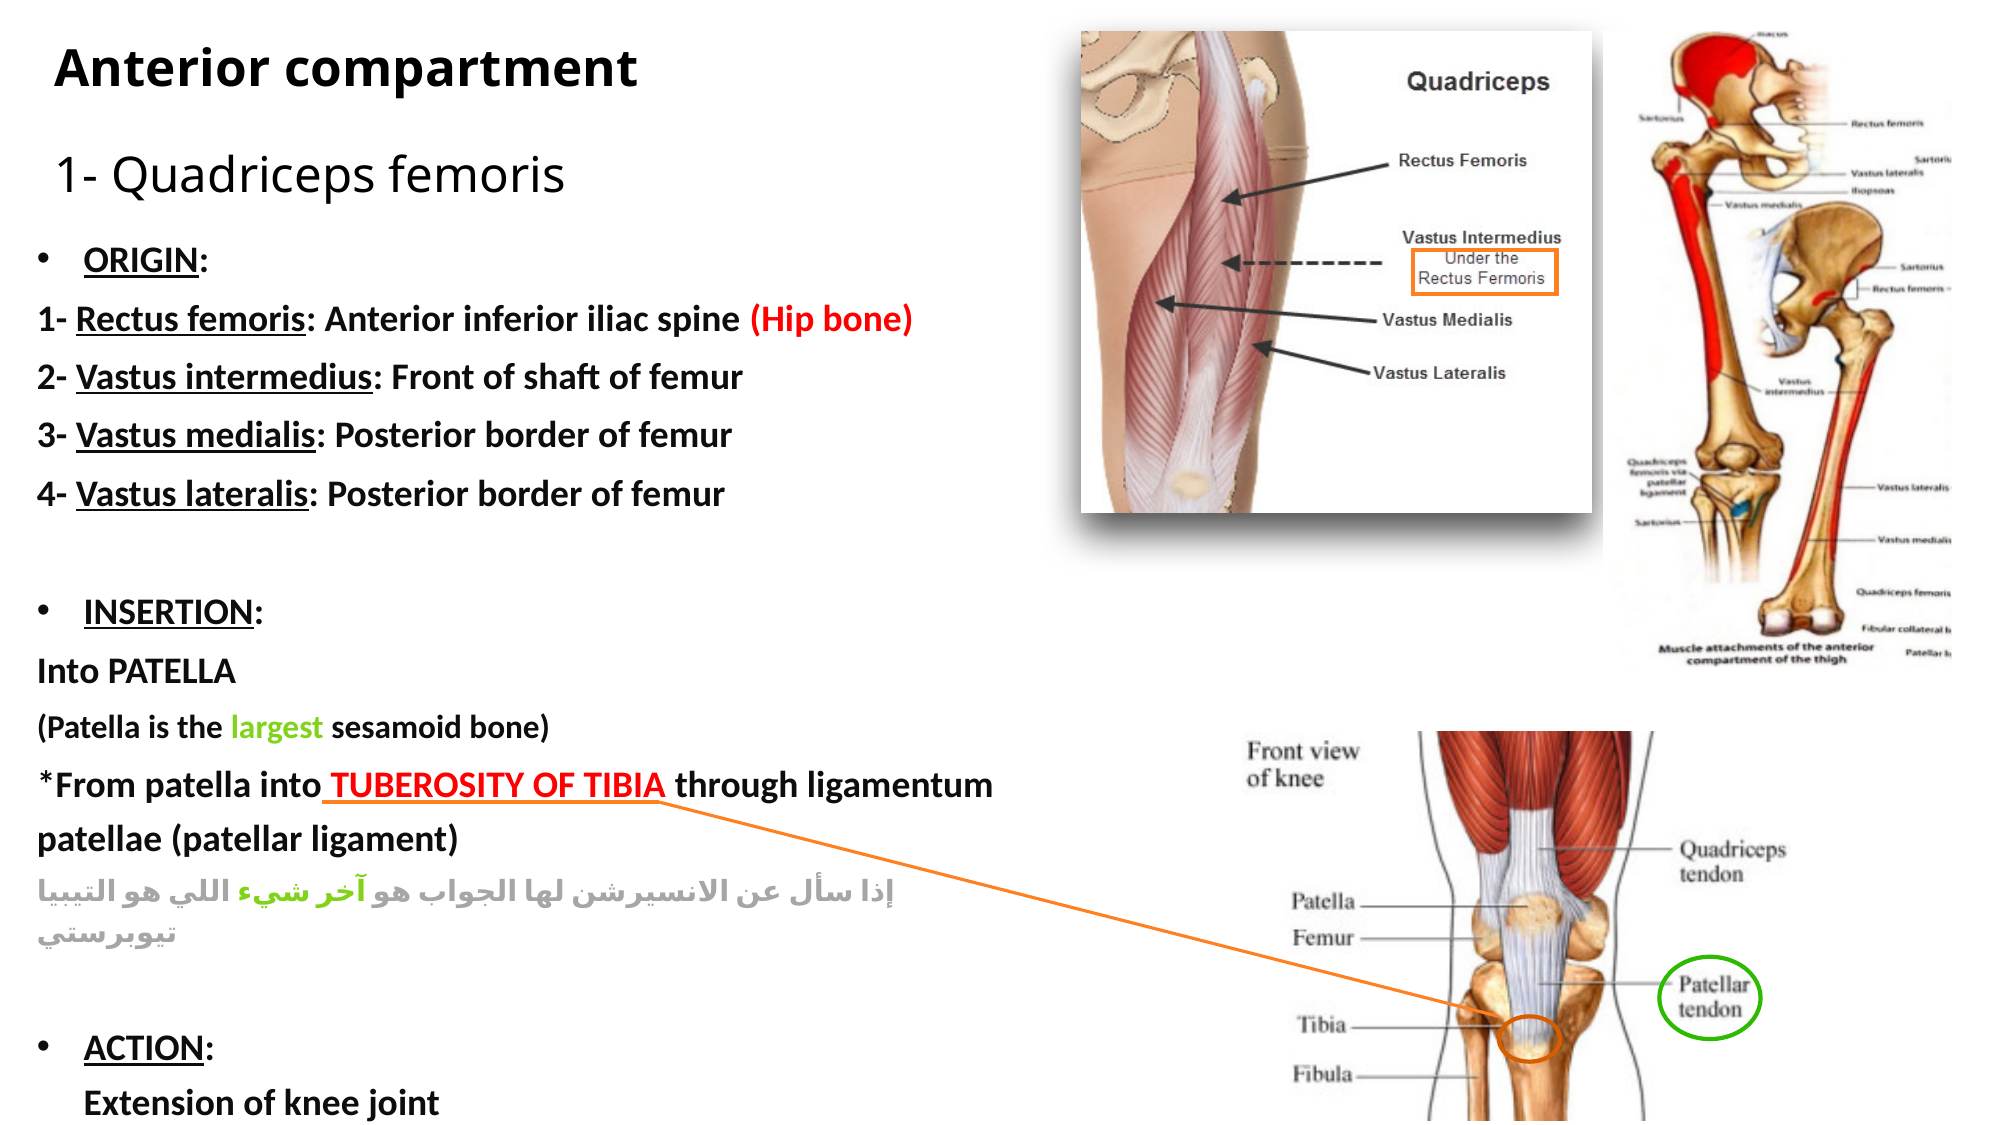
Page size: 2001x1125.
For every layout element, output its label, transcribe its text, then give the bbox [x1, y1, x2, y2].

text_box Anterior compartment 1- Quadriceps femoris [39, 31, 1072, 211]
picture [1241, 731, 1791, 1121]
list ORIGIN: 1- Rectus femoris: Anterior inferior iliac spine (Hip bone) 2- Vastus intermedius: Front of shaft of femur 3- Vastus medialis: Posterior border of femur 4- Vastus lateralis: Posterior border of femur INSERTION: Into PATELLA (Patella is the largest sesamoid bone) *From patella into TUBEROSITY OF TIBIA through ligamentum patellae (patellar ligament) إذا سأل عن الانسيرشن لها الجواب هو آخر شيء اللي هو التيبيا تيوبرستي ACTION: Extension of knee joint [21, 218, 1020, 1121]
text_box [1081, 31, 1592, 513]
picture [1603, 31, 1952, 667]
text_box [659, 801, 1499, 1017]
